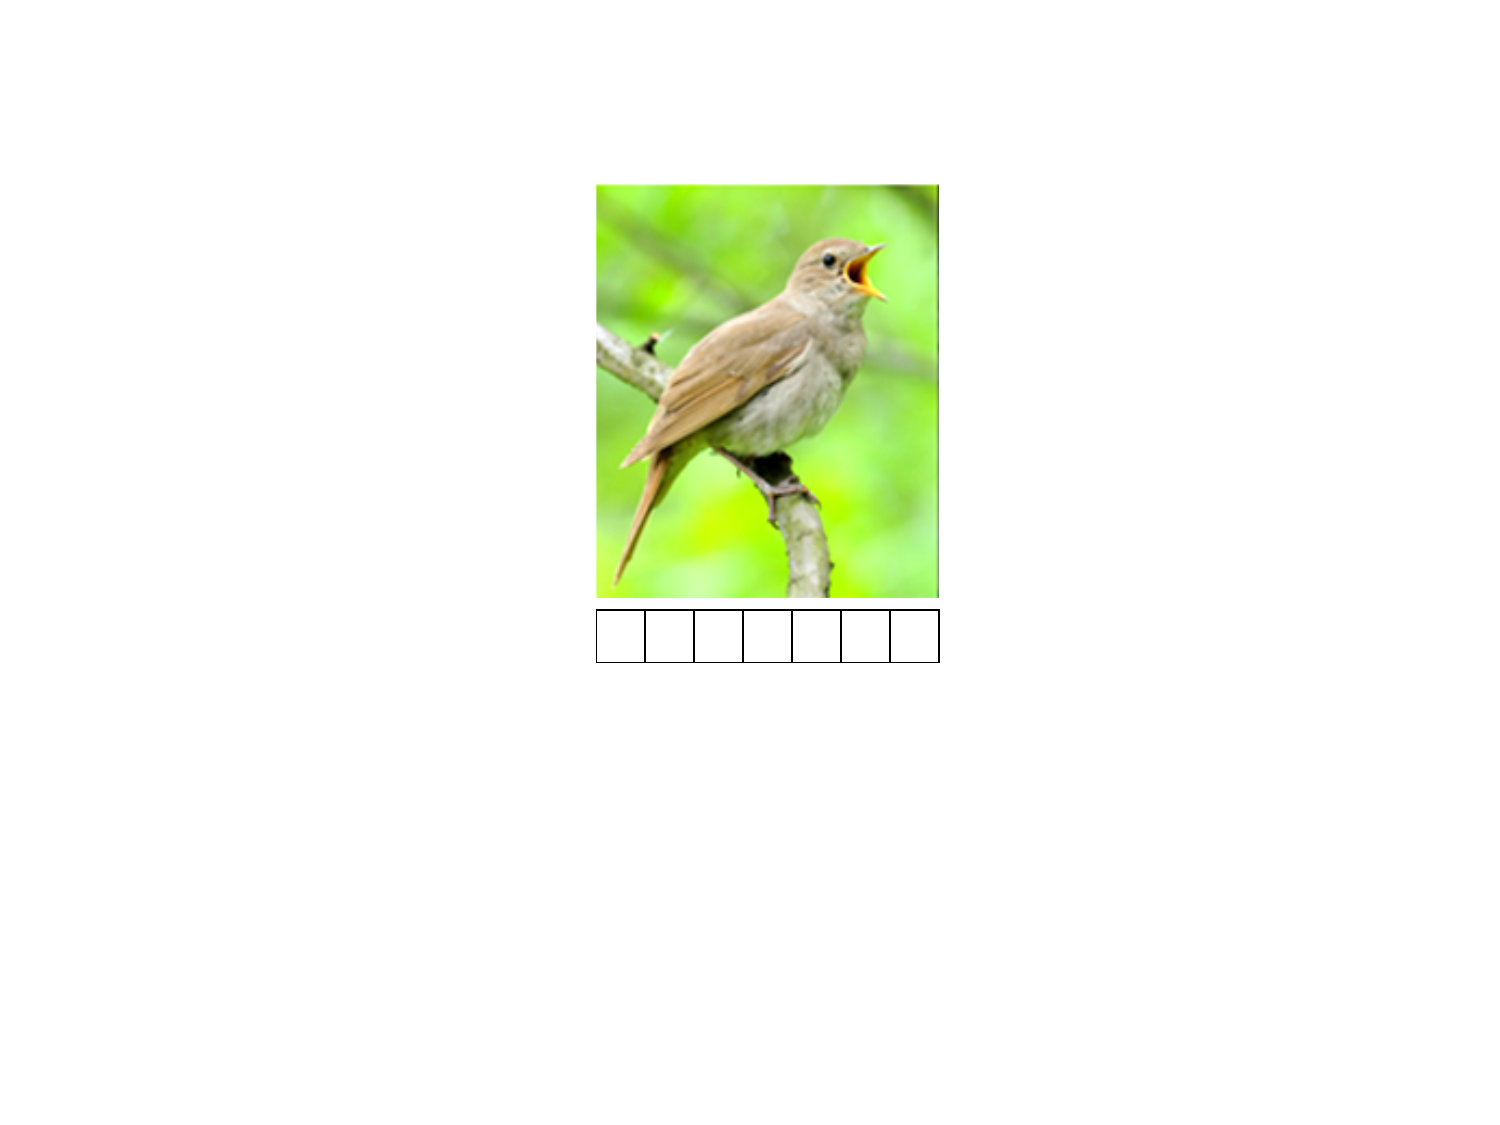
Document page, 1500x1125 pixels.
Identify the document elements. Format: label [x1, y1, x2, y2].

table_header [842, 611, 889, 662]
table_header [744, 611, 791, 662]
table_header [597, 611, 644, 662]
table_header [891, 611, 938, 662]
table_header [646, 611, 693, 662]
table_header [793, 611, 840, 662]
picture [596, 184, 940, 599]
table_header [695, 611, 742, 662]
